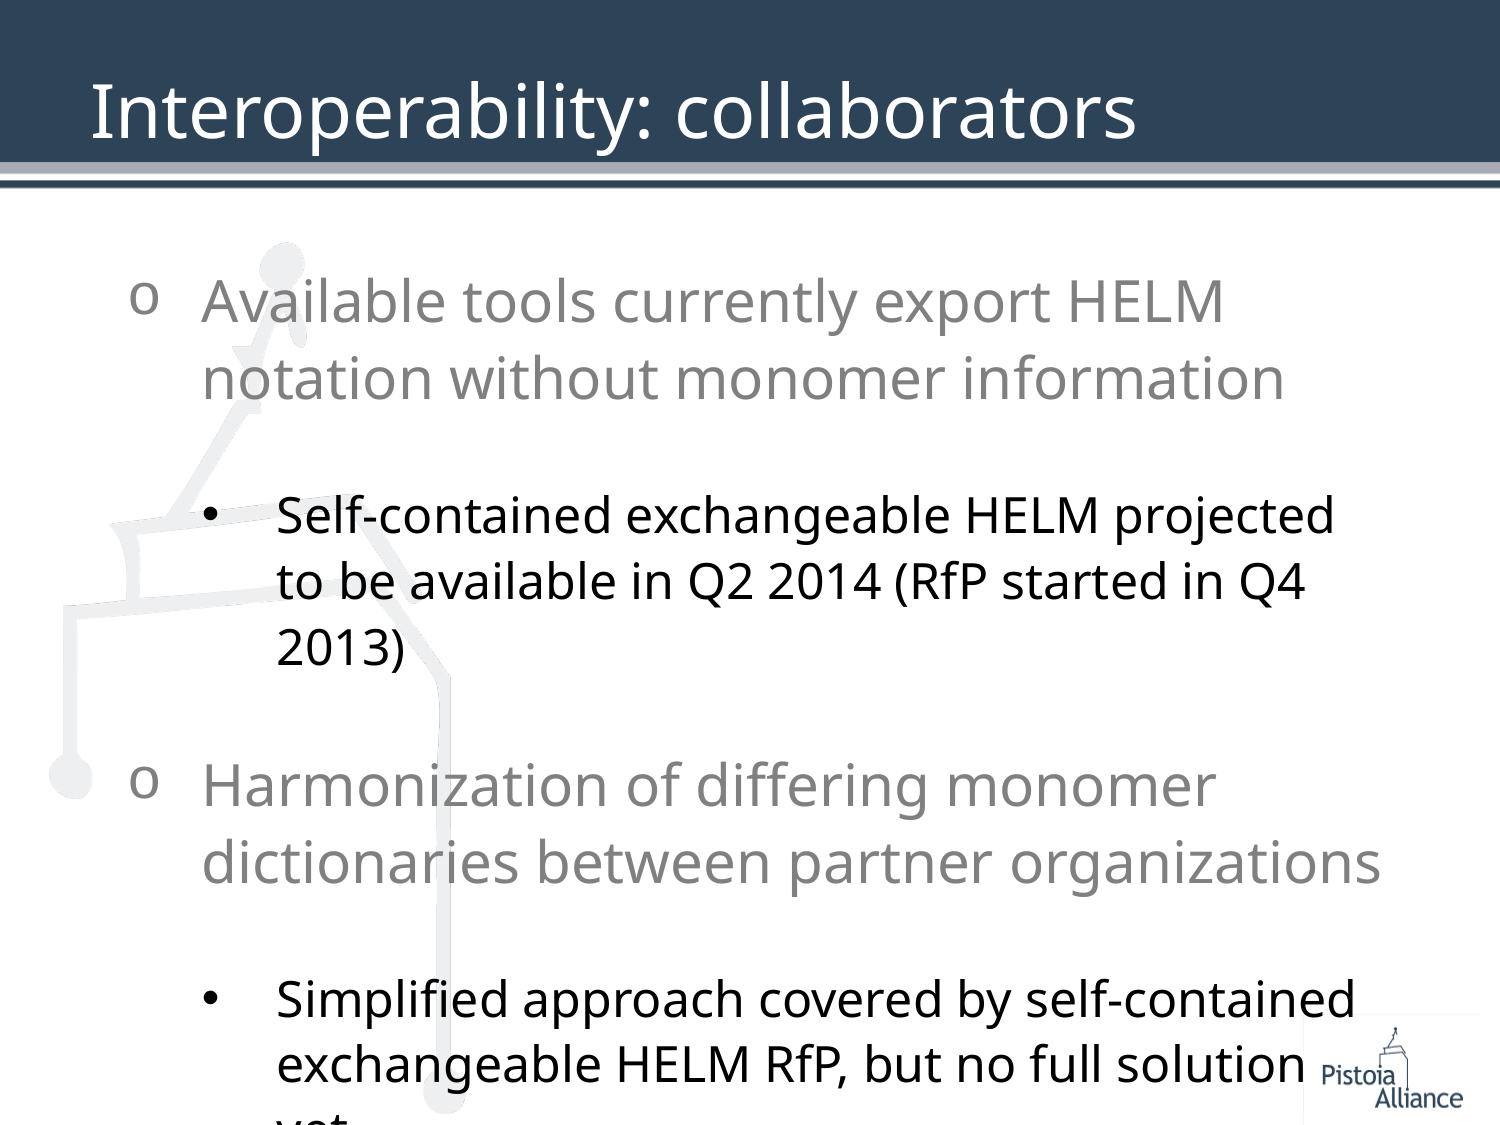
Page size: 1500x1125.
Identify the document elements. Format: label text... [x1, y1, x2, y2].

text_box Available tools currently export HELM notation without monomer information Self-contained exchangeable HELM projected to be available in Q2 2014 (RfP started in Q4 2013) Harmonization of differing monomer dictionaries between partner organizations Simplified approach covered by self-contained exchangeable HELM RfP, but no full solution yet [112, 250, 1400, 1125]
picture [0, 0, 1500, 1125]
title Interoperability: collaborators [75, 37, 1425, 180]
